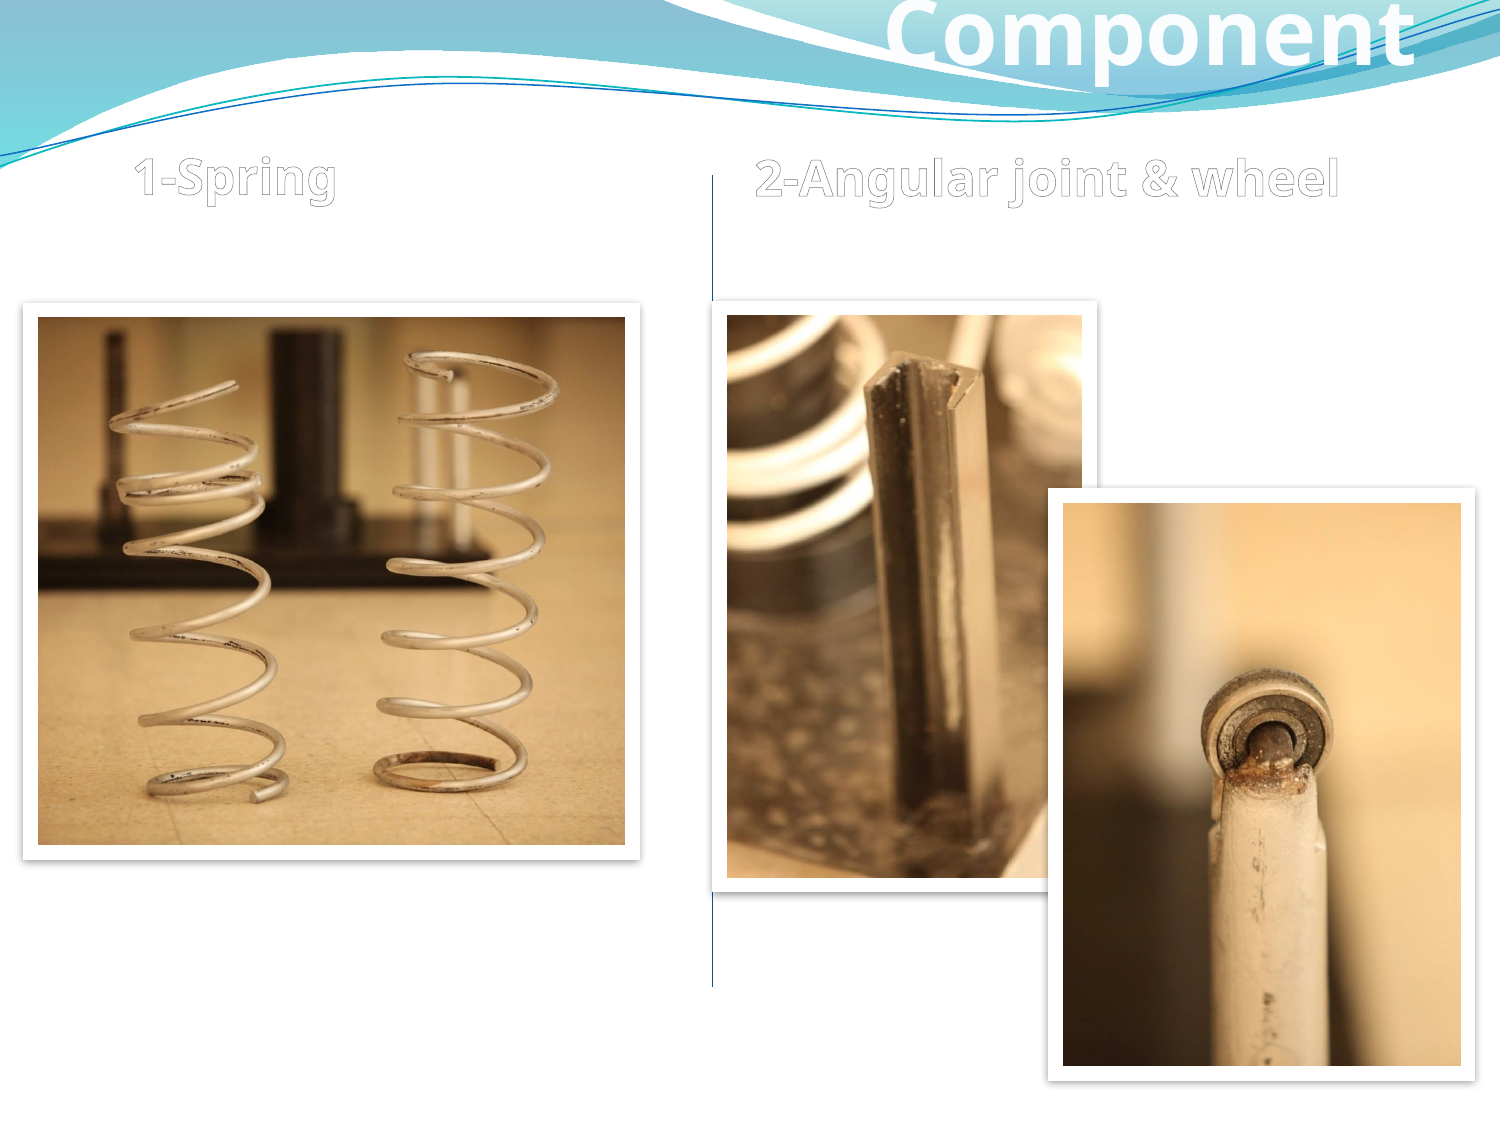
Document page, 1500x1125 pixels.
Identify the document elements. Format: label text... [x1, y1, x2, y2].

picture [37, 316, 626, 846]
list 1-Spring [112, 137, 358, 300]
text_box 2-Angular joint & wheel [734, 138, 1361, 214]
picture [726, 315, 1461, 1067]
text_box Component [867, 0, 1433, 91]
